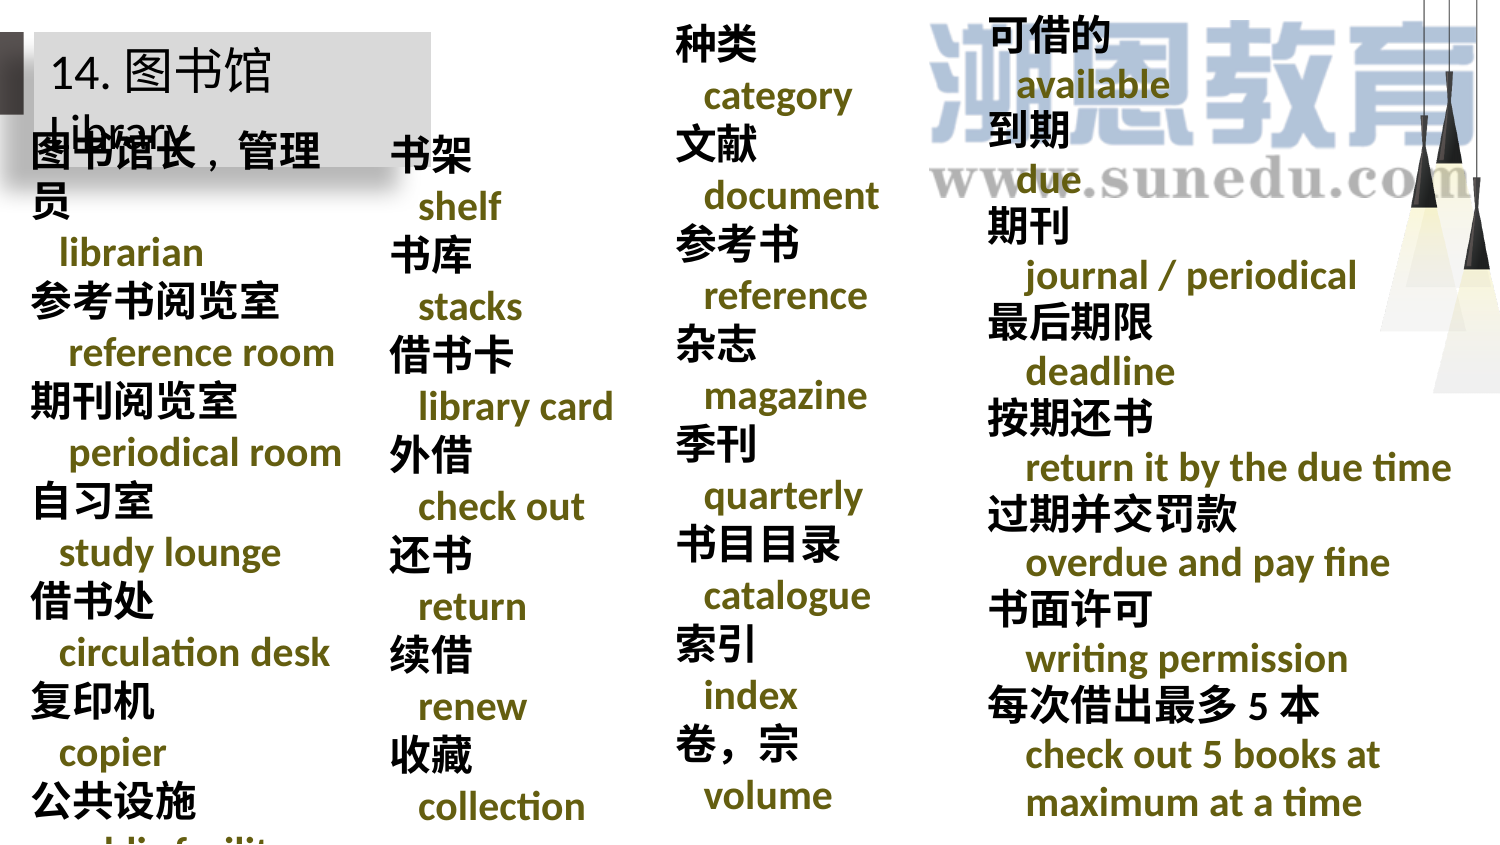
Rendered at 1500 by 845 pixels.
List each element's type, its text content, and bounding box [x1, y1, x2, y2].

text_box 14.图书馆 Library [34, 32, 431, 167]
picture [933, 20, 972, 198]
text_box 图书馆长, 管理员 librarian 参考书阅览室 reference room 期刊阅览室 periodical room 自习室 study lounge 借书处 circulation desk 复印机 copier 公共设施 public facility [15, 117, 361, 844]
picture [1378, 0, 1500, 407]
text_box 可借的 available 到期 due 期刊 journal / periodical 最后期限 deadline 按期还书 return it by the due time 过期并交罚款 overdue and pay fine 书面许可 writing permission 每次借出最多5本 check out 5 books at maximum at a time [972, 3, 1500, 833]
text_box 种类 category 文献 document 参考书 reference 杂志 magazine 季刊 quarterly 书目目录 catalogue 索引 index 卷，宗 volume [660, 10, 933, 826]
text_box 书架 shelf 书库 stacks 借书卡 library card 外借 check out 还书 return 续借 renew 收藏 collection [374, 121, 632, 837]
